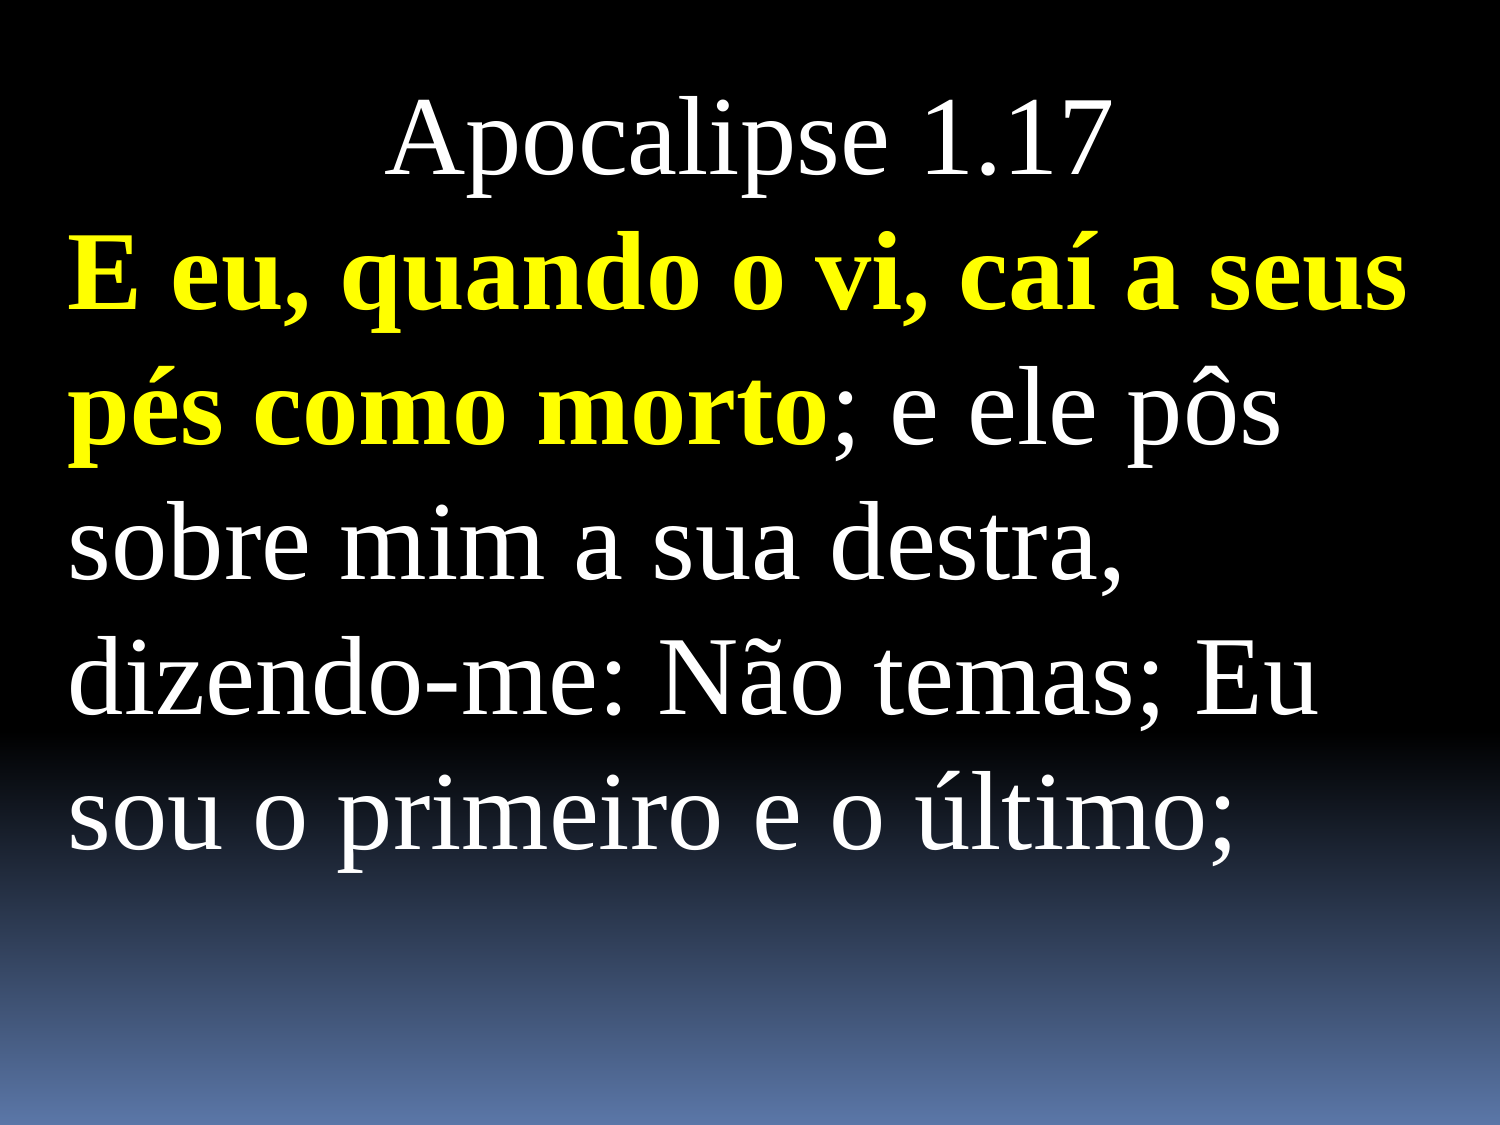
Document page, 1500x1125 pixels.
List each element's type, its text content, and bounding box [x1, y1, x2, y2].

text_box Apocalipse 1.17 E eu, quando o vi, caí a seus pés como morto; e ele pôs sobre mim a sua destra, dizendo-me: Não temas; Eu sou o primeiro e o último; [53, 54, 1447, 1125]
